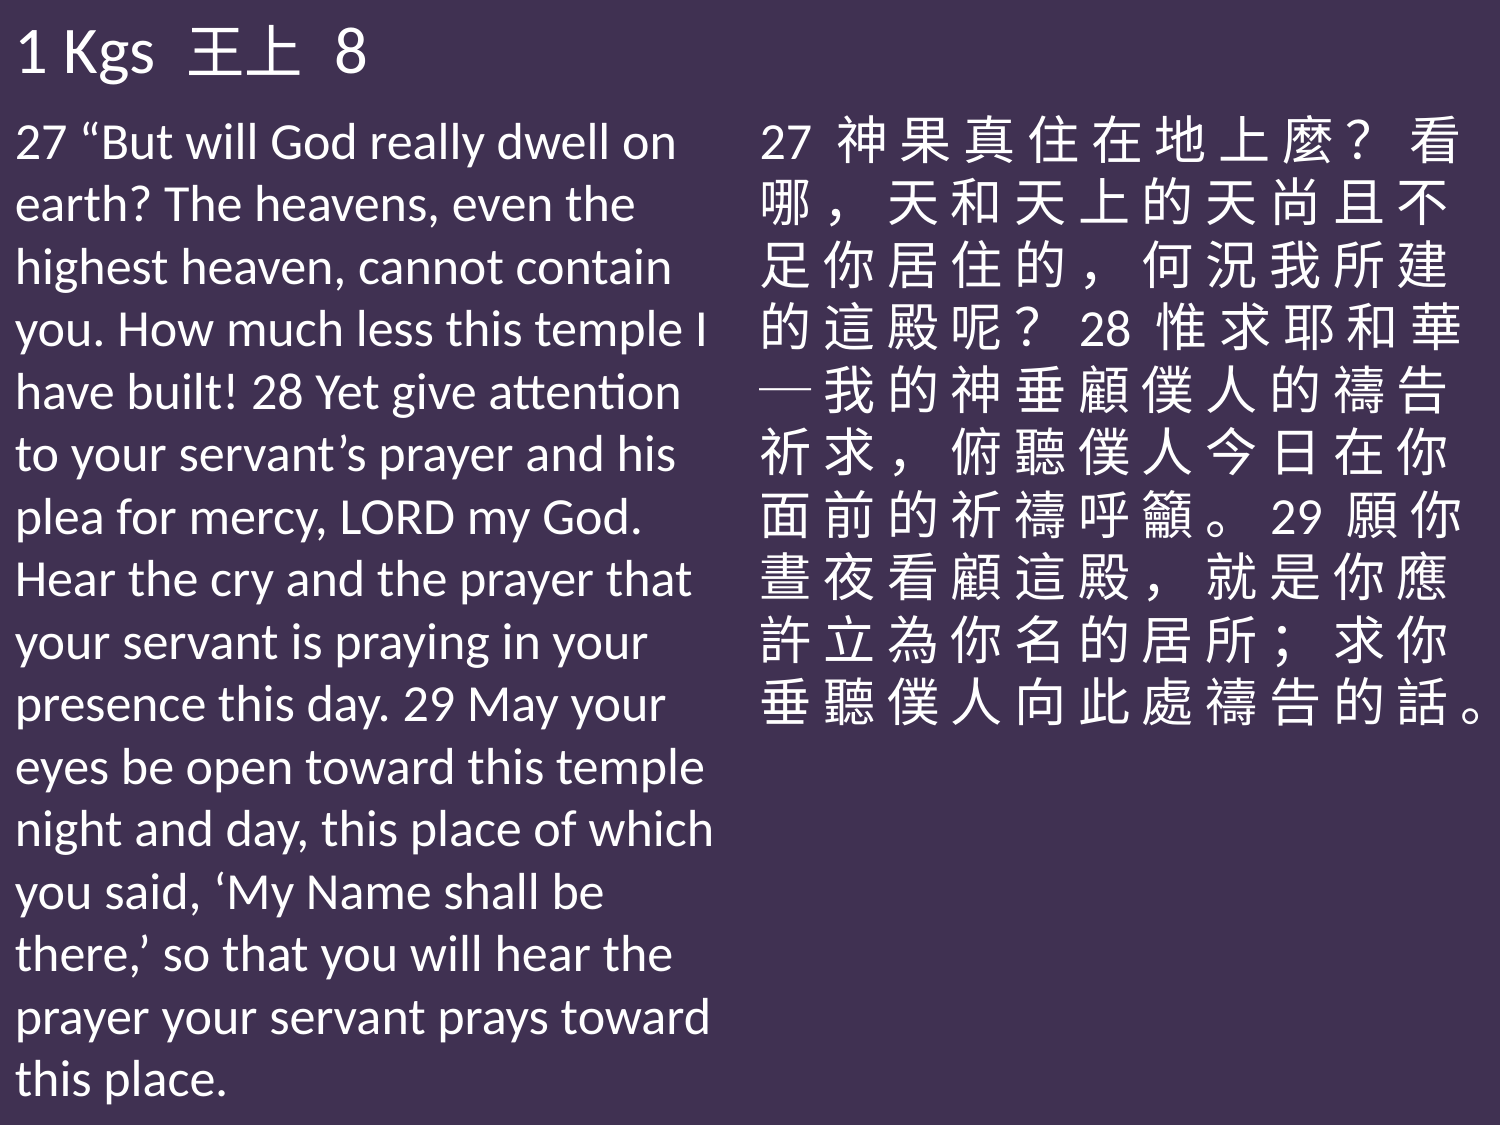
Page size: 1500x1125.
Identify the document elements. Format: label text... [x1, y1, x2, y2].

text_box 27 “But will God really dwell on earth? The heavens, even the highest heaven, cannot contain you. How much less this temple I have built! 28 Yet give attention to your servant’s prayer and his plea for mercy, LORD my God. Hear the cry and the prayer that your servant is praying in your presence this day. 29 May your eyes be open toward this temple night and day, this place of which you said, ‘My Name shall be there,’ so that you will hear the prayer your servant prays toward this place. [0, 99, 750, 1115]
text_box 27 神 果 真 住 在 地 上 麼 ？ 看 哪 ， 天 和 天 上 的 天 尚 且 不 足 你 居 住 的 ， 何 況 我 所 建 的 這 殿 呢 ？28 惟 求 耶 和 華 ─ 我 的 神 垂 顧 僕 人 的 禱 告 祈 求 ， 俯 聽 僕 人 今 日 在 你 面 前 的 祈 禱 呼 籲 。29 願 你 晝 夜 看 顧 這 殿 ， 就 是 你 應 許 立 為 你 名 的 居 所 ； 求 你 垂 聽 僕 人 向 此 處 禱 告 的 話 。 [744, 99, 1500, 740]
text_box 1 Kgs 王上 8 [0, 0, 750, 95]
